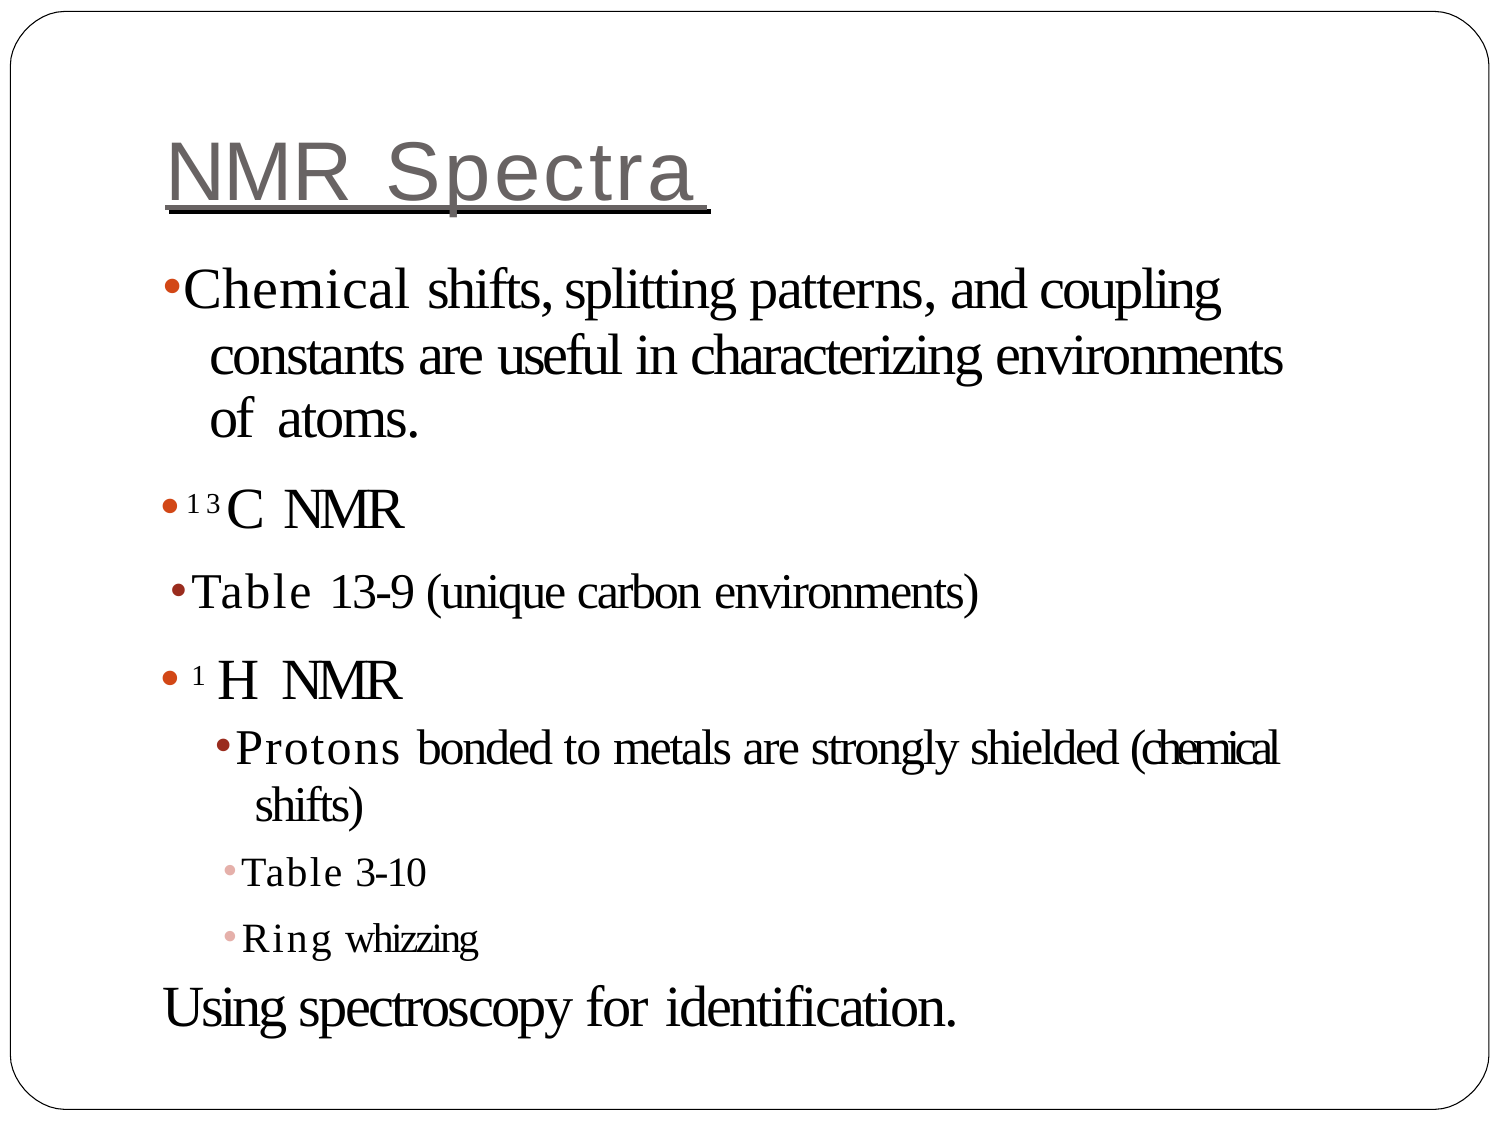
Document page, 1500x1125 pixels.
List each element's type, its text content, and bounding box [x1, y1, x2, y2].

text_box Chemical shifts, splitting patterns, and coupling constants are useful in characterizing environments of atoms. 13C NMR Table 13-9 (unique carbon environments) 1H NMR Protons bonded to metals are strongly shielded (chemical shifts) Table 3-10 Ring whizzing Using spectroscopy for identification. [162, 235, 1337, 1039]
title NMR Spectra [162, 115, 702, 235]
